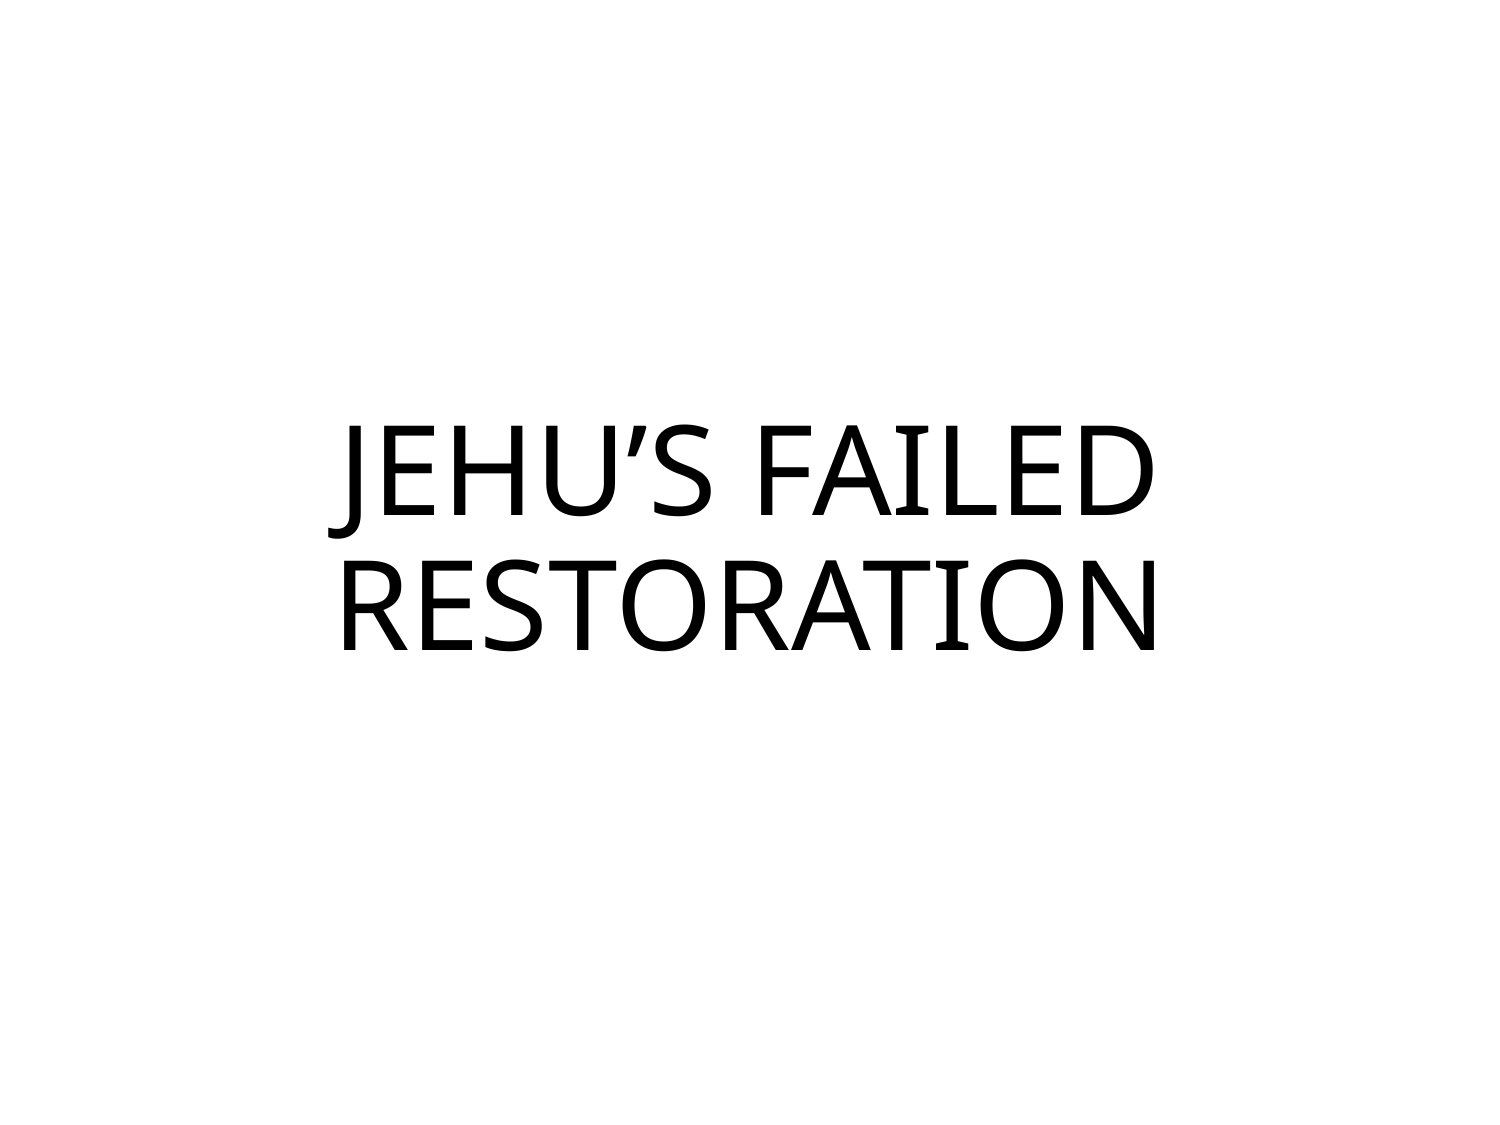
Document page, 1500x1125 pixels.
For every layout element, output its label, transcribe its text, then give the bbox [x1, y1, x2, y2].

title JEHU’S FAILED RESTORATION [112, 184, 1388, 686]
